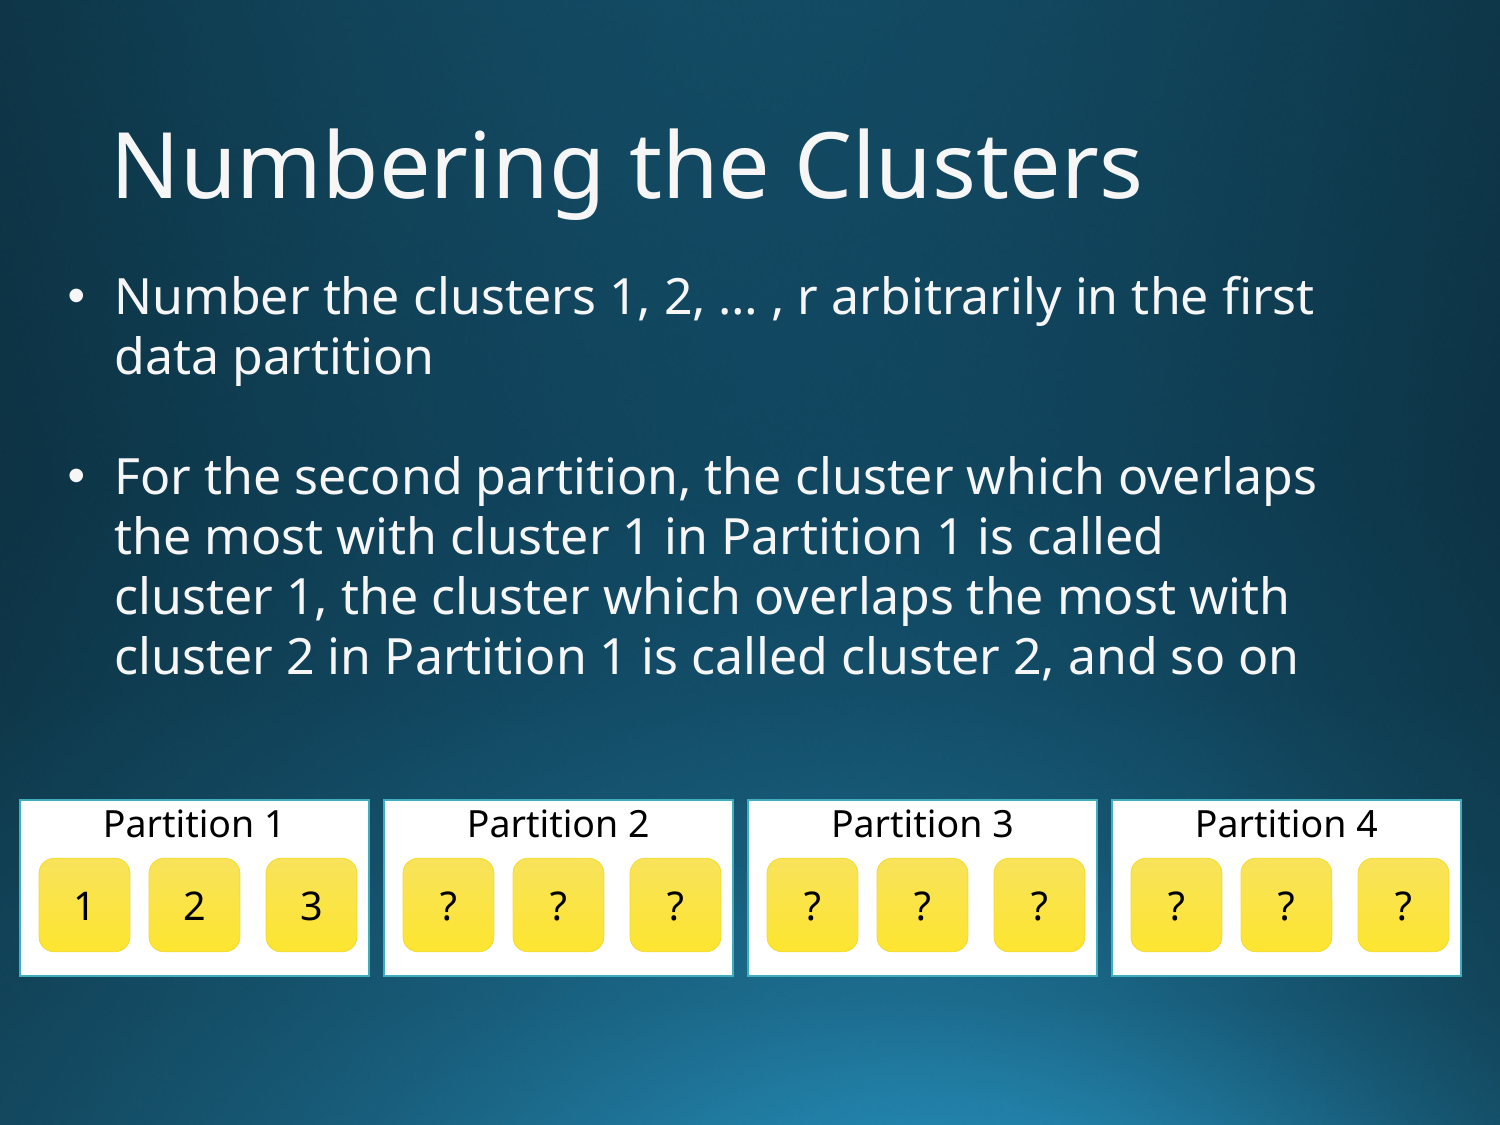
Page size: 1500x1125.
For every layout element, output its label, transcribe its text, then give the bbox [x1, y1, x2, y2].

text_box ? [1241, 858, 1332, 952]
text_box ? [403, 858, 494, 952]
text_box ? [513, 858, 604, 952]
text_box ? [877, 858, 968, 952]
text_box ? [1131, 858, 1222, 952]
title Numbering the Clusters [102, 37, 1398, 300]
text_box ? [767, 858, 858, 952]
text_box 3 [266, 858, 357, 952]
text_box Partition 2 [383, 800, 733, 976]
picture [0, 0, 1500, 1125]
text_box 1 [39, 858, 130, 952]
text_box ? [1358, 858, 1449, 952]
text_box Partition 1 [19, 800, 369, 976]
text_box ? [994, 858, 1085, 952]
text_box Partition 4 [1111, 800, 1461, 976]
text_box Number the clusters 1, 2, … , r arbitrarily in the first data partition For the second partition, the cluster which overlaps the most with cluster 1 in Partition 1 is called cluster 1, the cluster which overlaps the most with cluster 2 in Partition 1 is called cluster 2, and so on [60, 257, 1335, 715]
text_box ? [630, 858, 721, 952]
text_box 2 [149, 858, 240, 952]
text_box Partition 3 [747, 800, 1097, 976]
